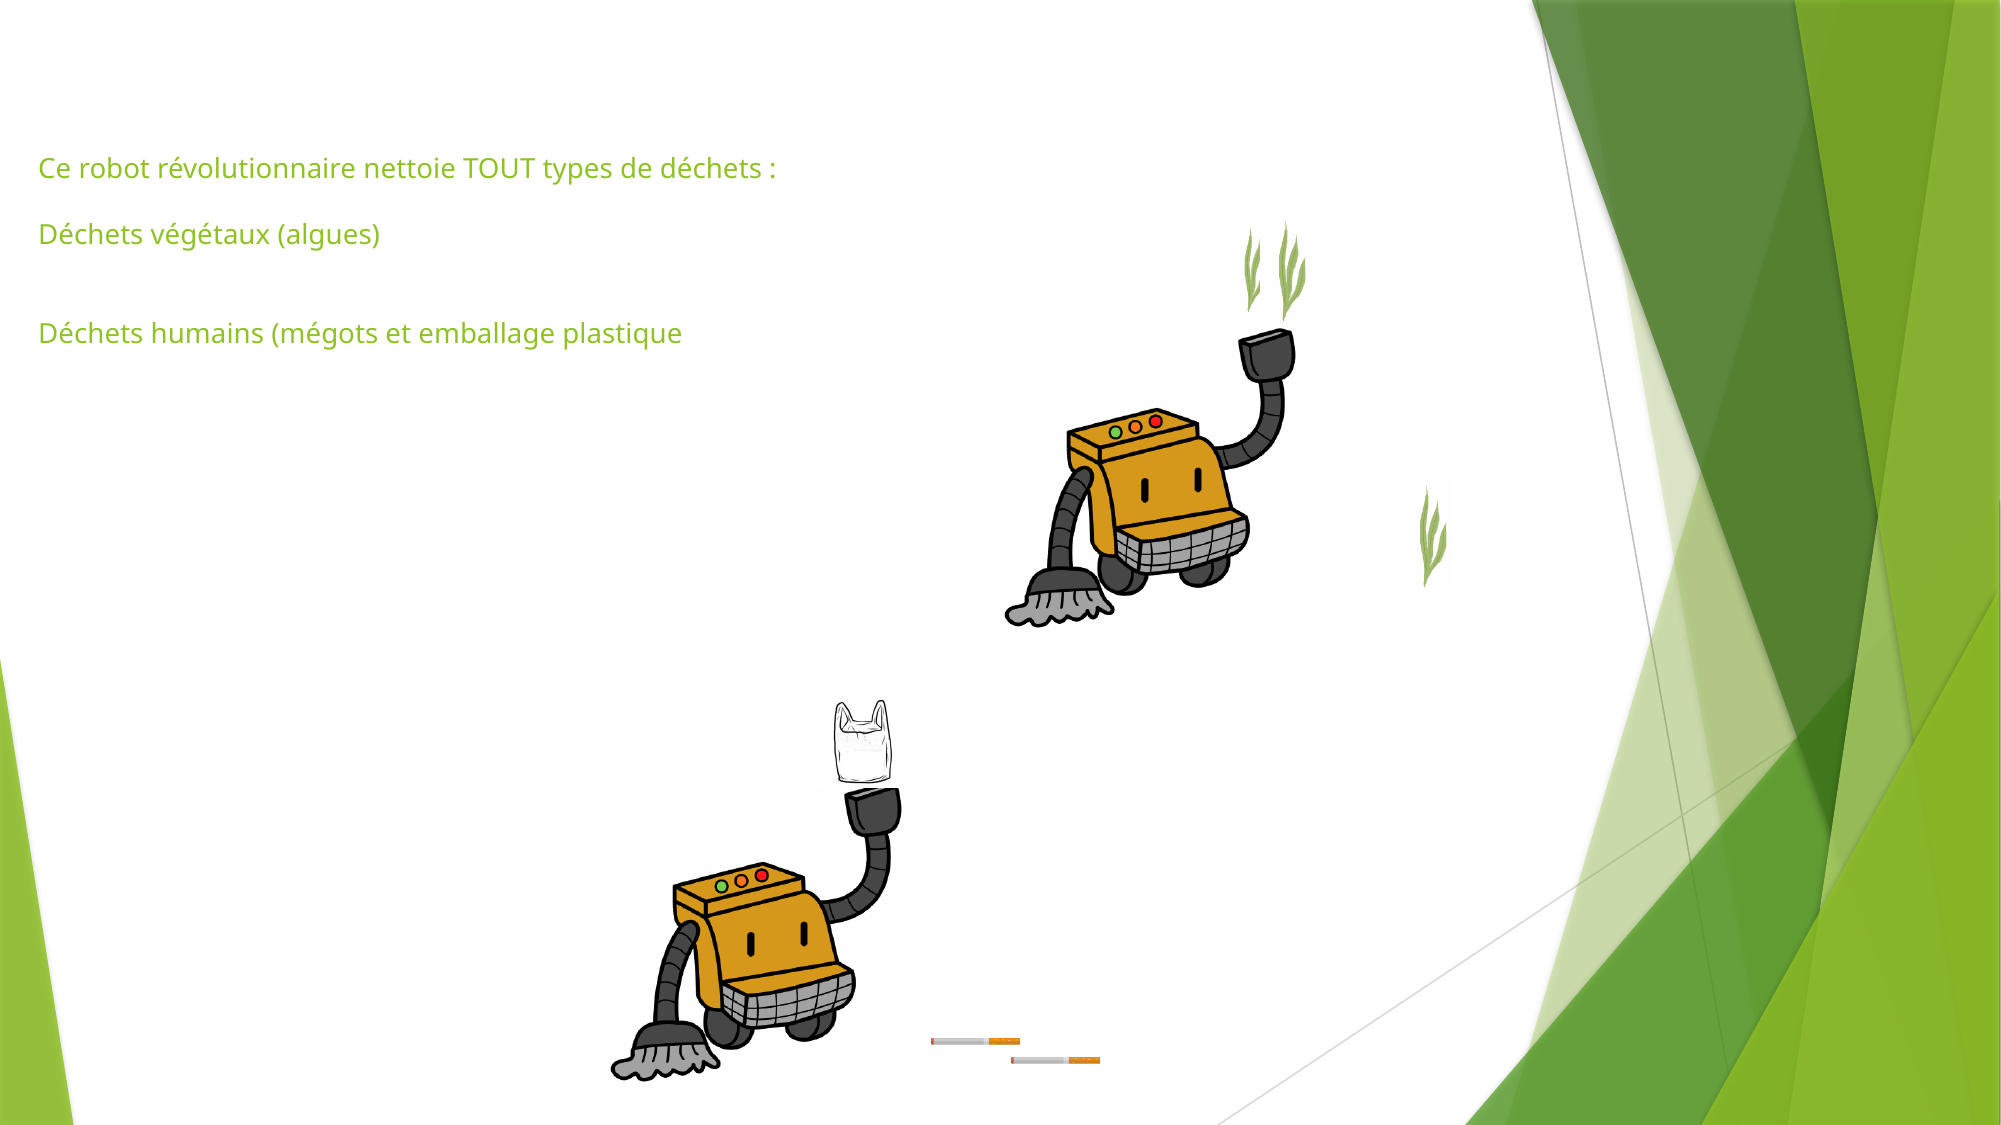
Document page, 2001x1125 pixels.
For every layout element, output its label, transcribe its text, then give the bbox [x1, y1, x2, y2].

picture [1401, 477, 1454, 588]
picture [936, 211, 1362, 645]
picture [543, 693, 1113, 1098]
title Ce robot révolutionnaire nettoie TOUT types de déchets : Déchets végétaux (algues) Déchets humains (mégots et emballage plastique [23, 142, 1545, 360]
